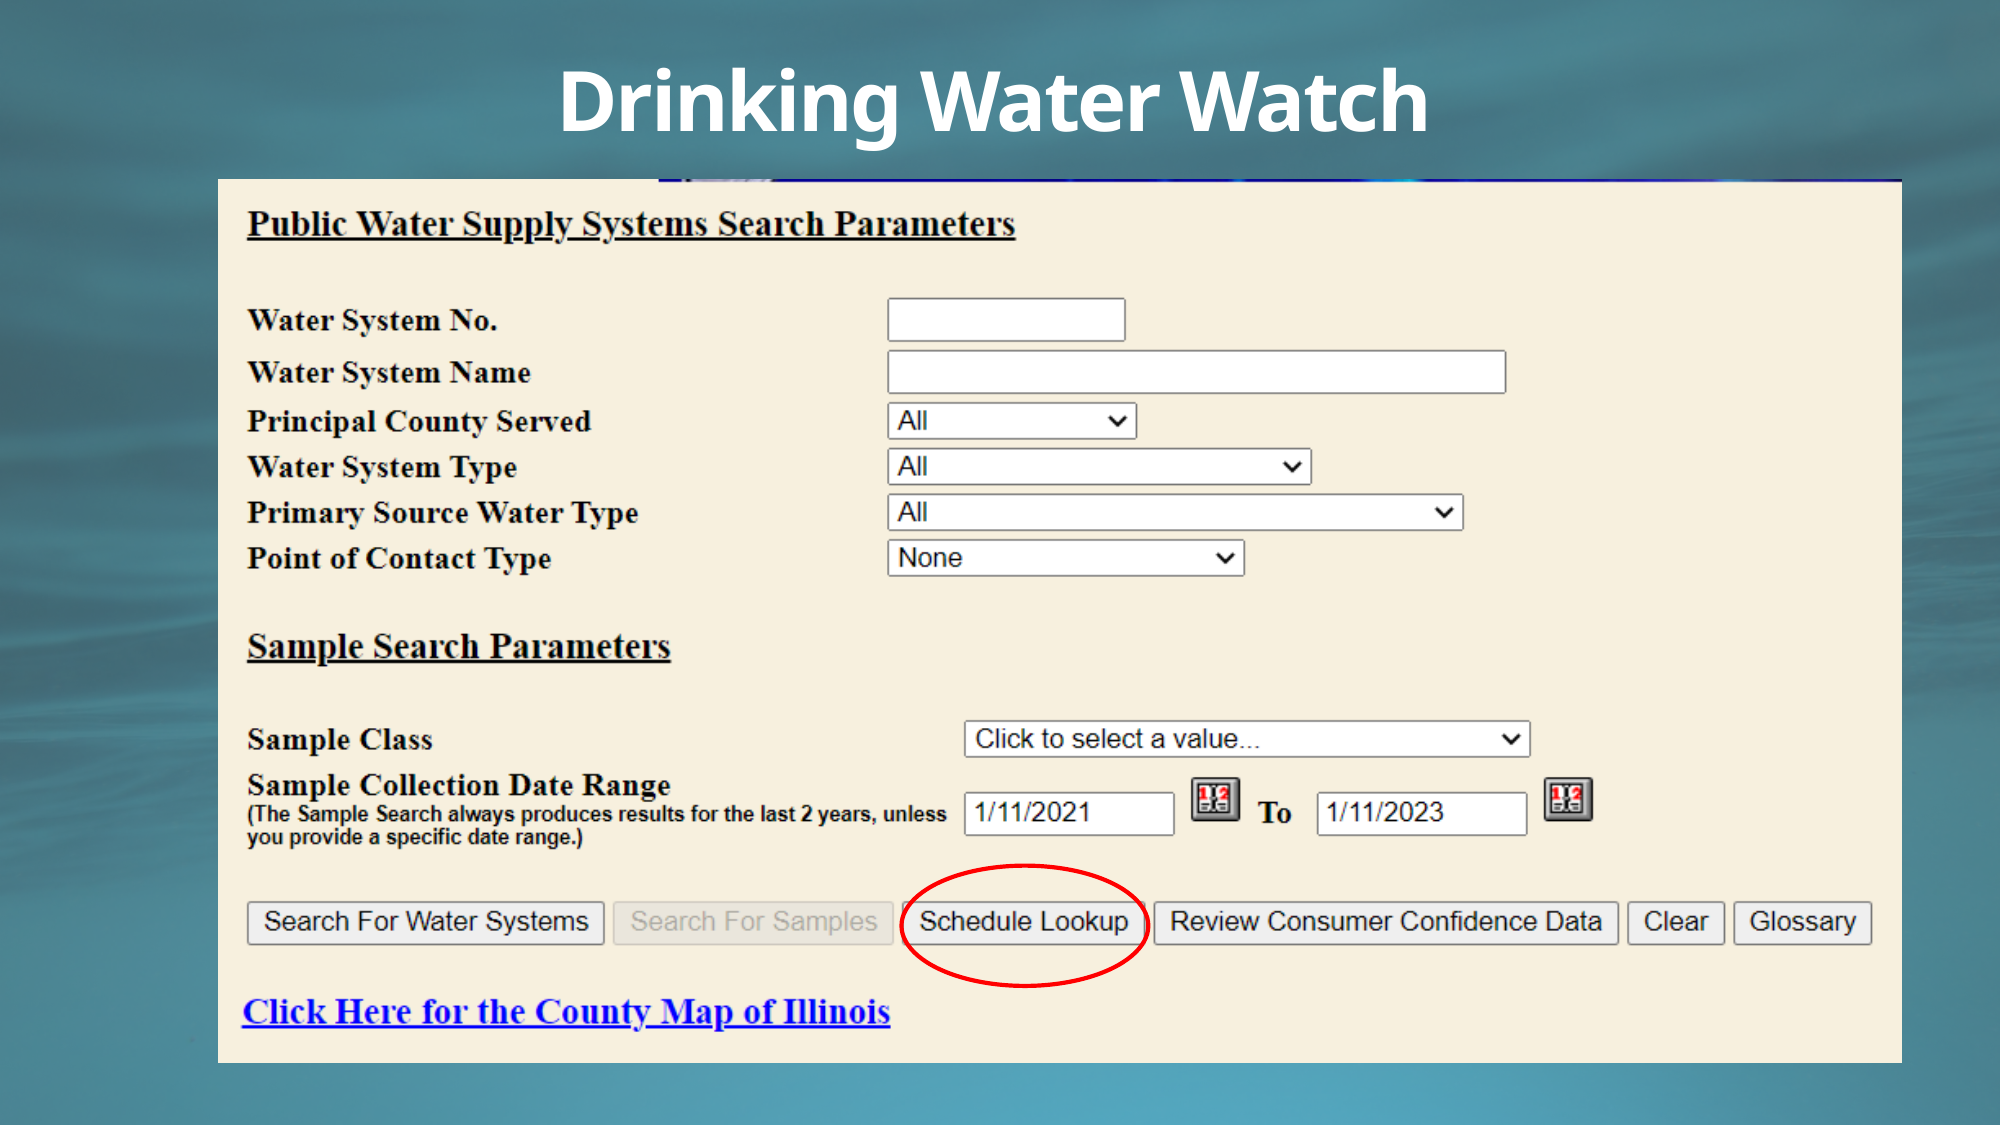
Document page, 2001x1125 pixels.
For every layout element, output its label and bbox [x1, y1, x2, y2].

list [218, 179, 1902, 1063]
picture [0, 0, 2000, 1125]
